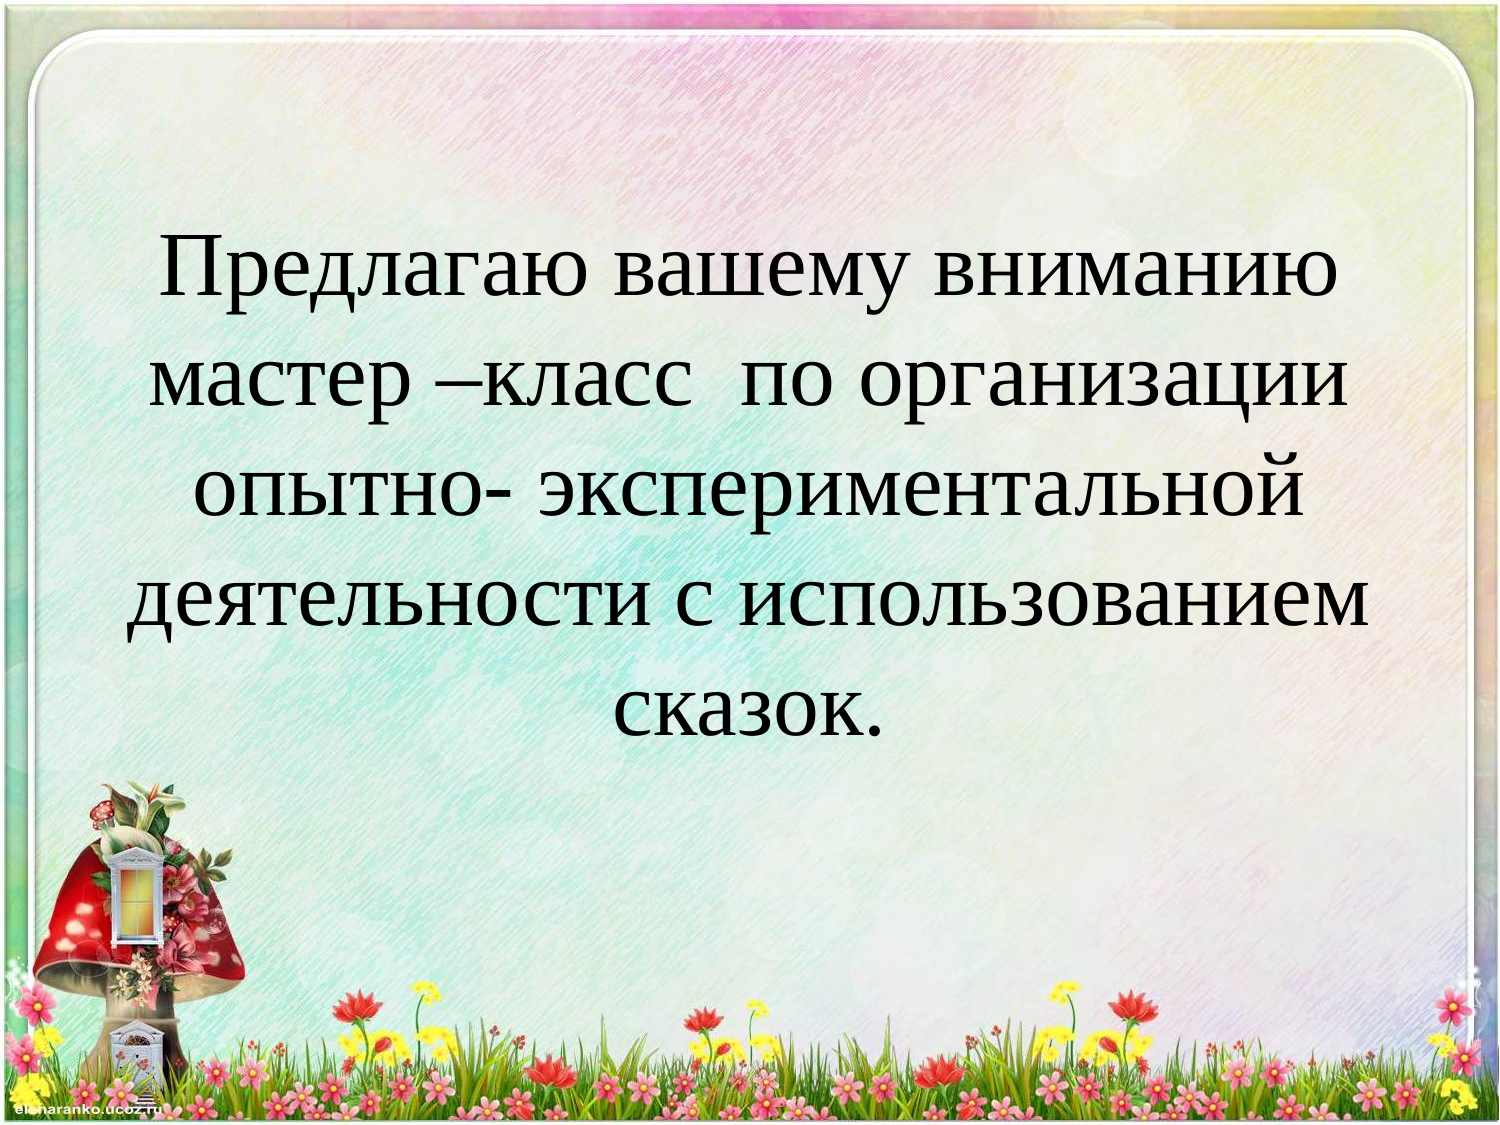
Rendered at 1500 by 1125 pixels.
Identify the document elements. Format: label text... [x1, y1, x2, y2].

title Предлагаю вашему вниманию мастер –класс по организации опытно- экспериментальной деятельности с использованием сказок. [75, 45, 1425, 913]
picture [0, 0, 1500, 1125]
